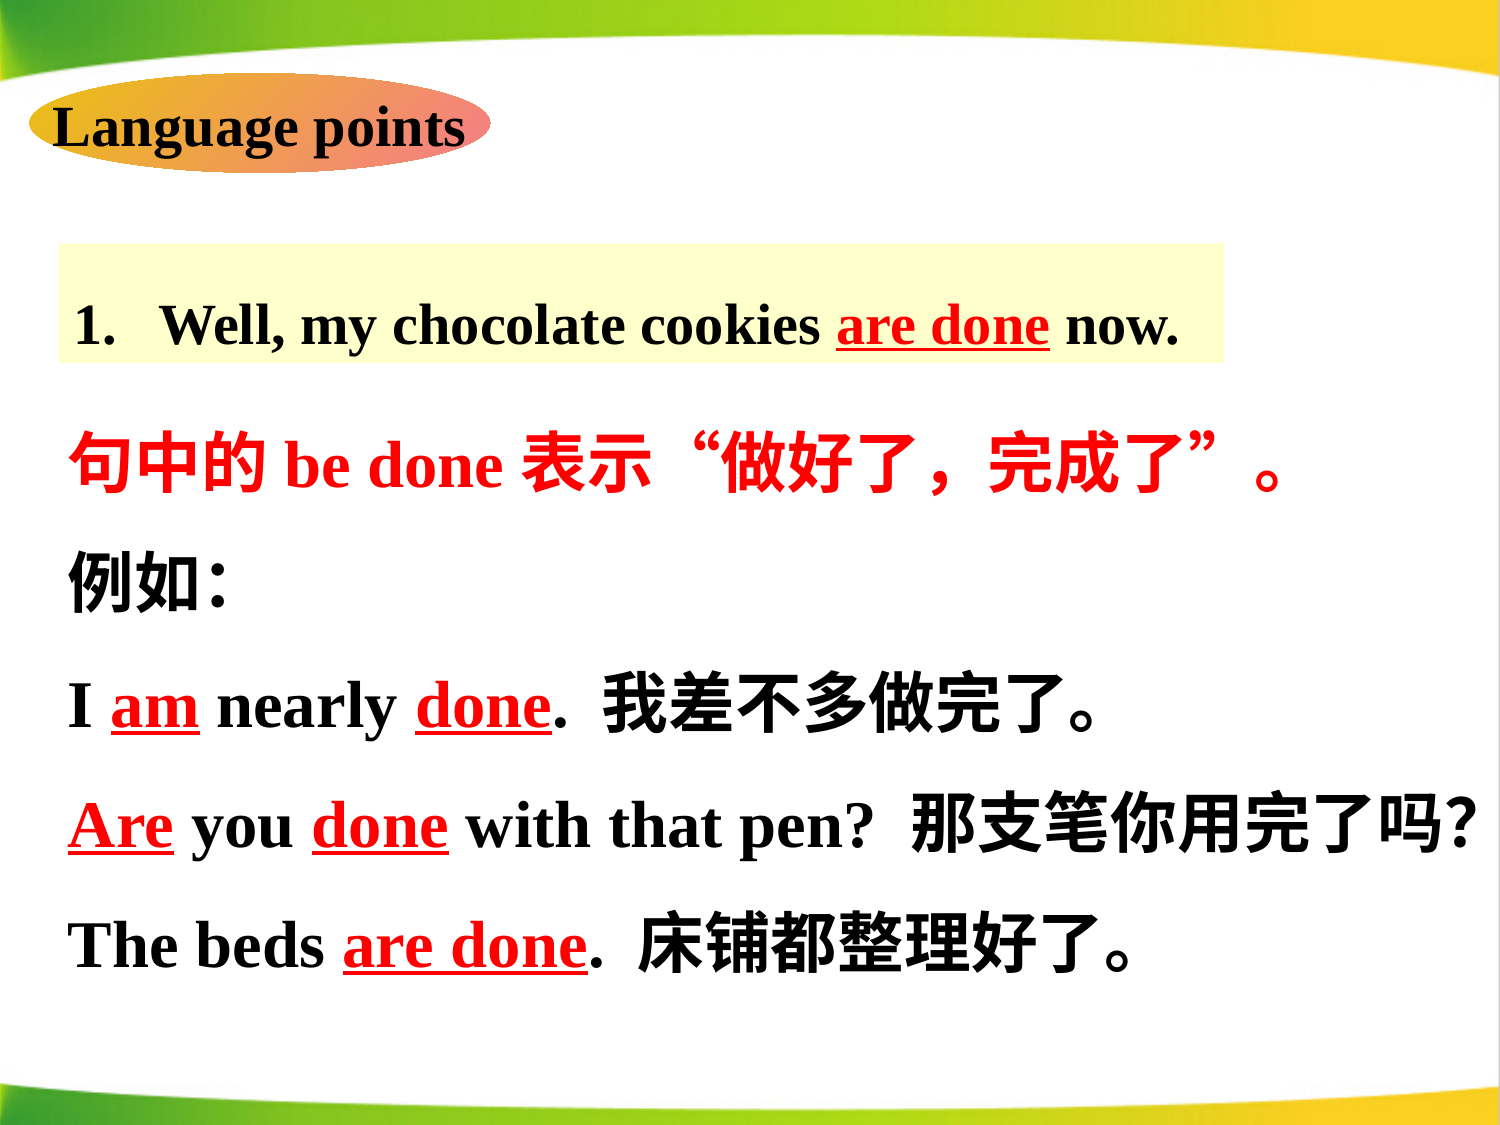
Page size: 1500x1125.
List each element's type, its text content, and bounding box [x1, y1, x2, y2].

picture [0, 0, 1500, 1125]
text_box Well, my chocolate cookies are done now. [58, 243, 1224, 364]
text_box 句中的be done表示“做好了，完成了”。 例如： I am nearly done. 我差不多做完了。 Are you done with that pen? 那支笔你用完了吗？ The beds are done. 床铺都整理好了。 [53, 373, 1477, 988]
text_box Language points [29, 73, 491, 173]
